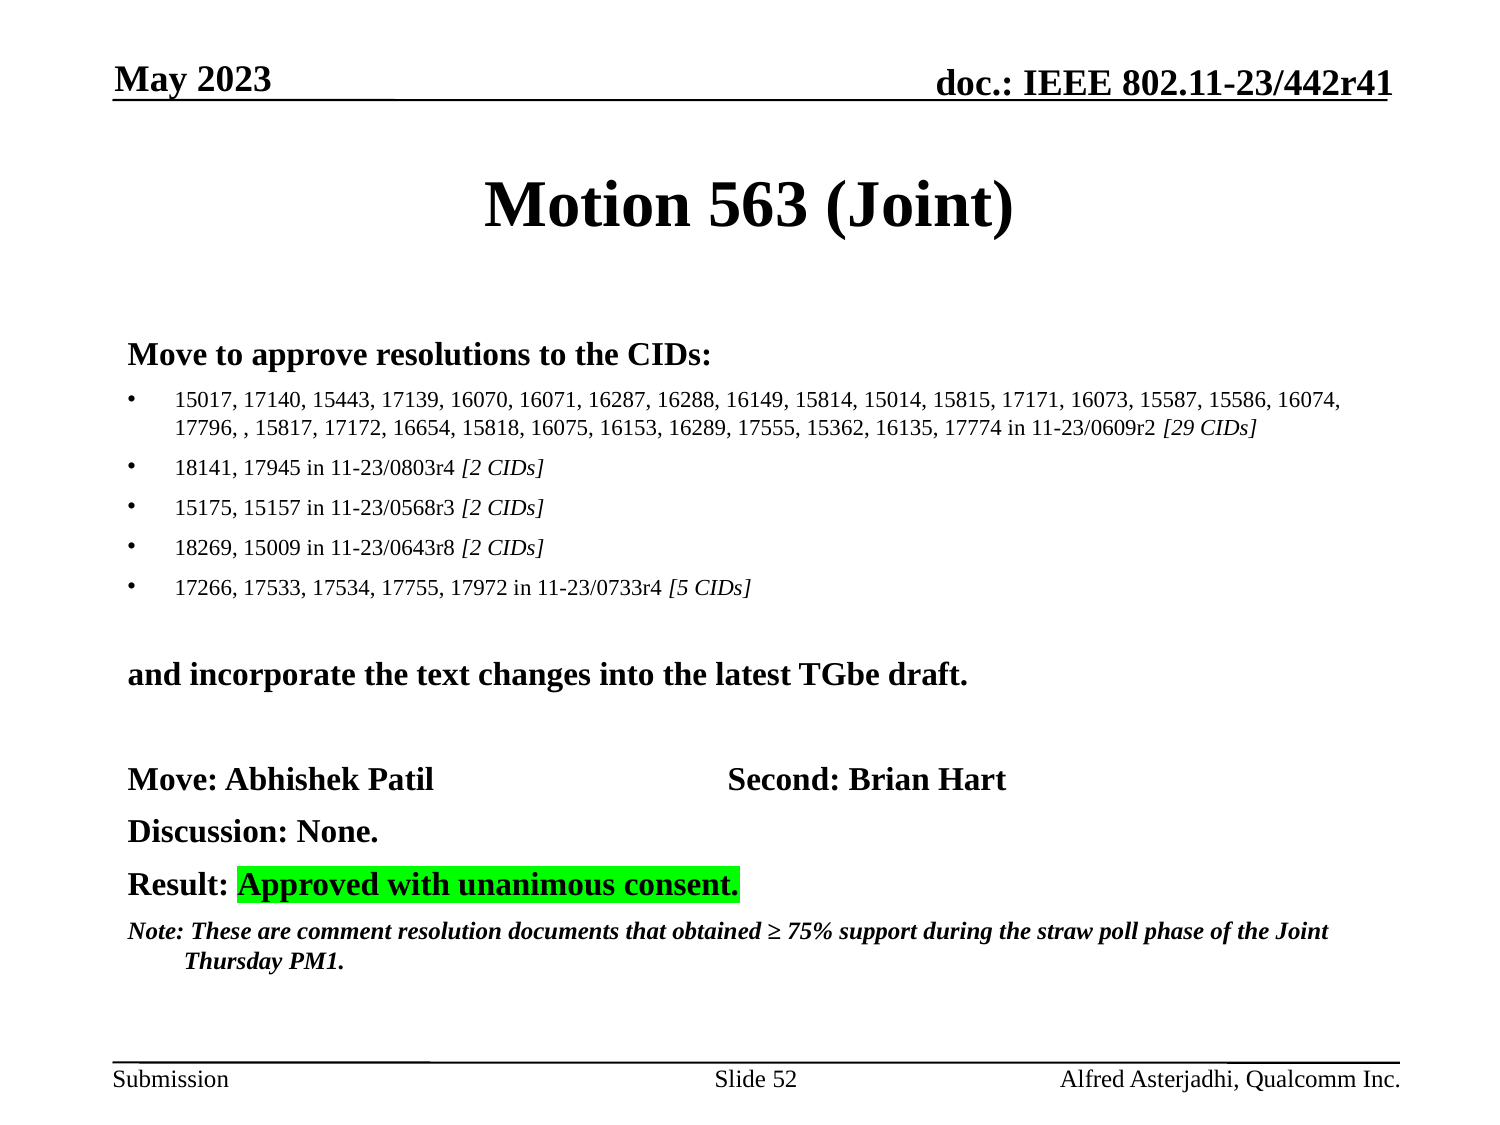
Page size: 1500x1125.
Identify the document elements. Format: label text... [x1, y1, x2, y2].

footer Alfred Asterjadhi, Qualcomm Inc. [878, 1061, 1402, 1093]
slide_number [114, 54, 423, 100]
title Motion 563 (Joint) [112, 112, 1388, 288]
slide_number Slide 52 [712, 1061, 800, 1123]
list Move to approve resolutions to the CIDs: 15017, 17140, 15443, 17139, 16070, 16071, 16287, 16288, 16149, 15814, 15014, 15815, 17171, 16073, 15587, 15586, 16074, 17796, , 15817, 17172, 16654, 15818, 16075, 16153, 16289, 17555, 15362, 16135, 17774 in 11-23/0609r2 [29 CIDs] 18141, 17945 in 11-23/0803r4 [2 CIDs] 15175, 15157 in 11-23/0568r3 [2 CIDs] 18269, 15009 in 11-23/0643r8 [2 CIDs] 17266, 17533, 17534, 17755, 17972 in 11-23/0733r4 [5 CIDs] and incorporate the text changes into the latest TGbe draft. Move: Abhishek Patil Second: Brian Hart Discussion: None. Result: Approved with unanimous consent. Note: These are comment resolution documents that obtained ≥ 75% support during the straw poll phase of the Joint Thursday PM1. [112, 324, 1388, 1063]
